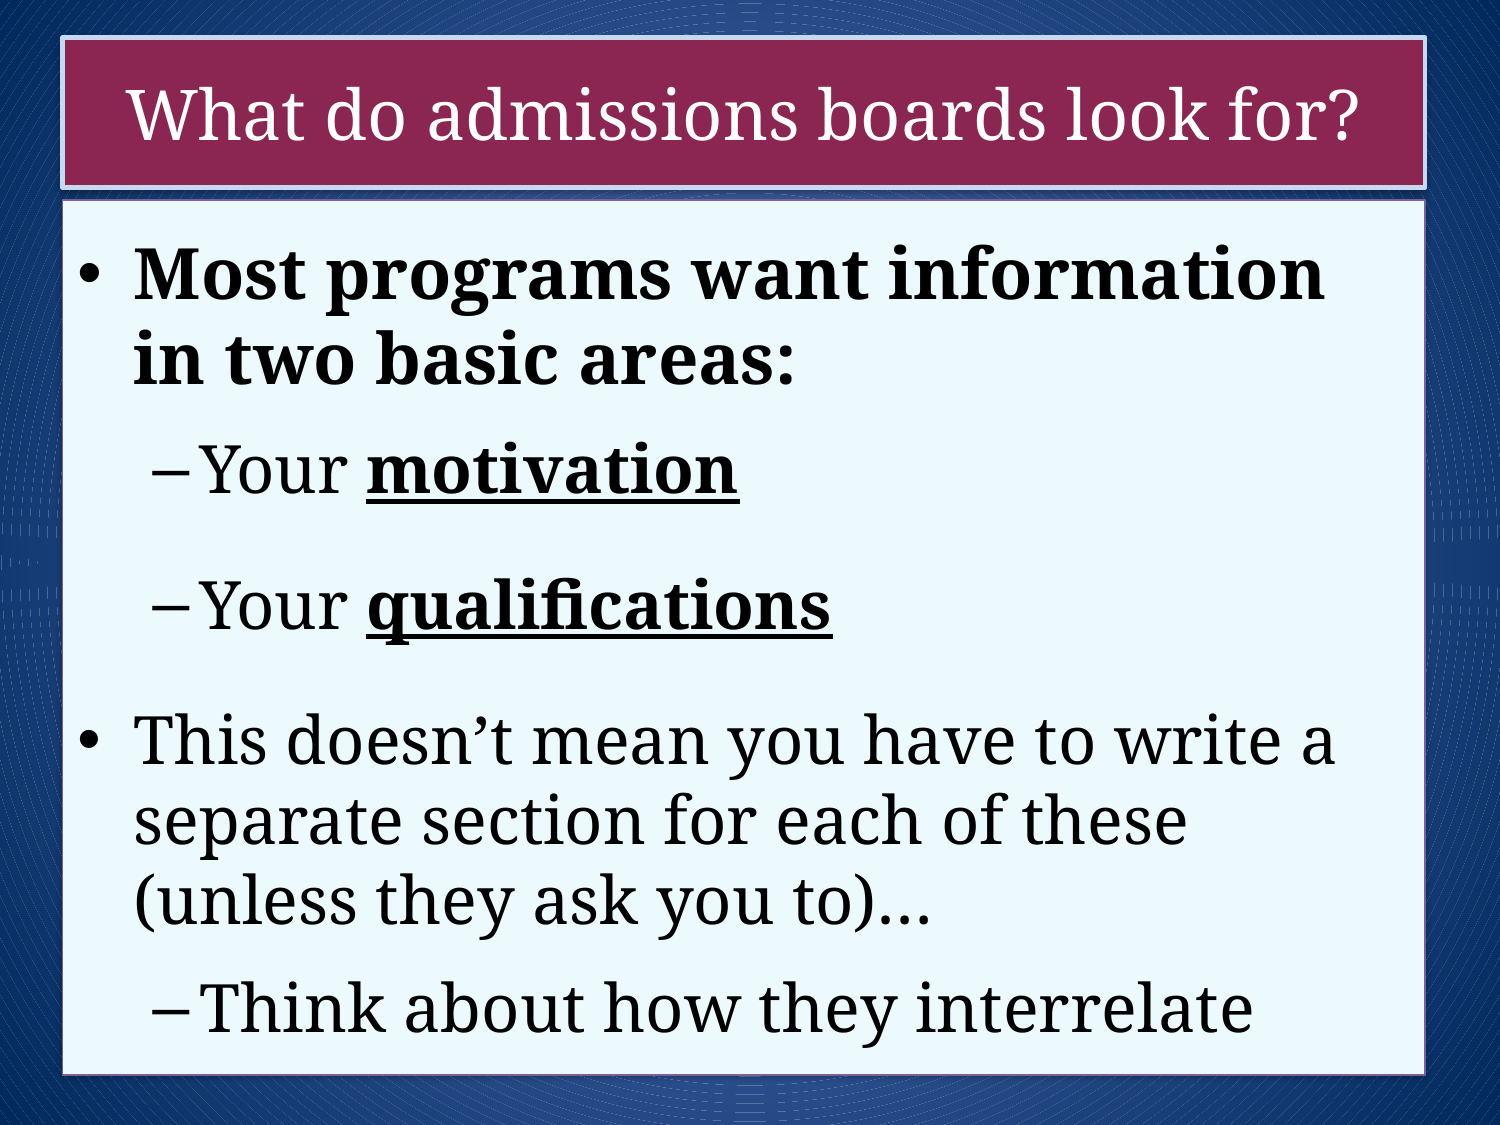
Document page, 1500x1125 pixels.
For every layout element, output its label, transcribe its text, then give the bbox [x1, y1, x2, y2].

title What do admissions boards look for? [62, 37, 1425, 188]
list Most programs want information in two basic areas: Your motivation Your qualifications This doesn’t mean you have to write a separate section for each of these (unless they ask you to)… Think about how they interrelate [62, 199, 1426, 1076]
